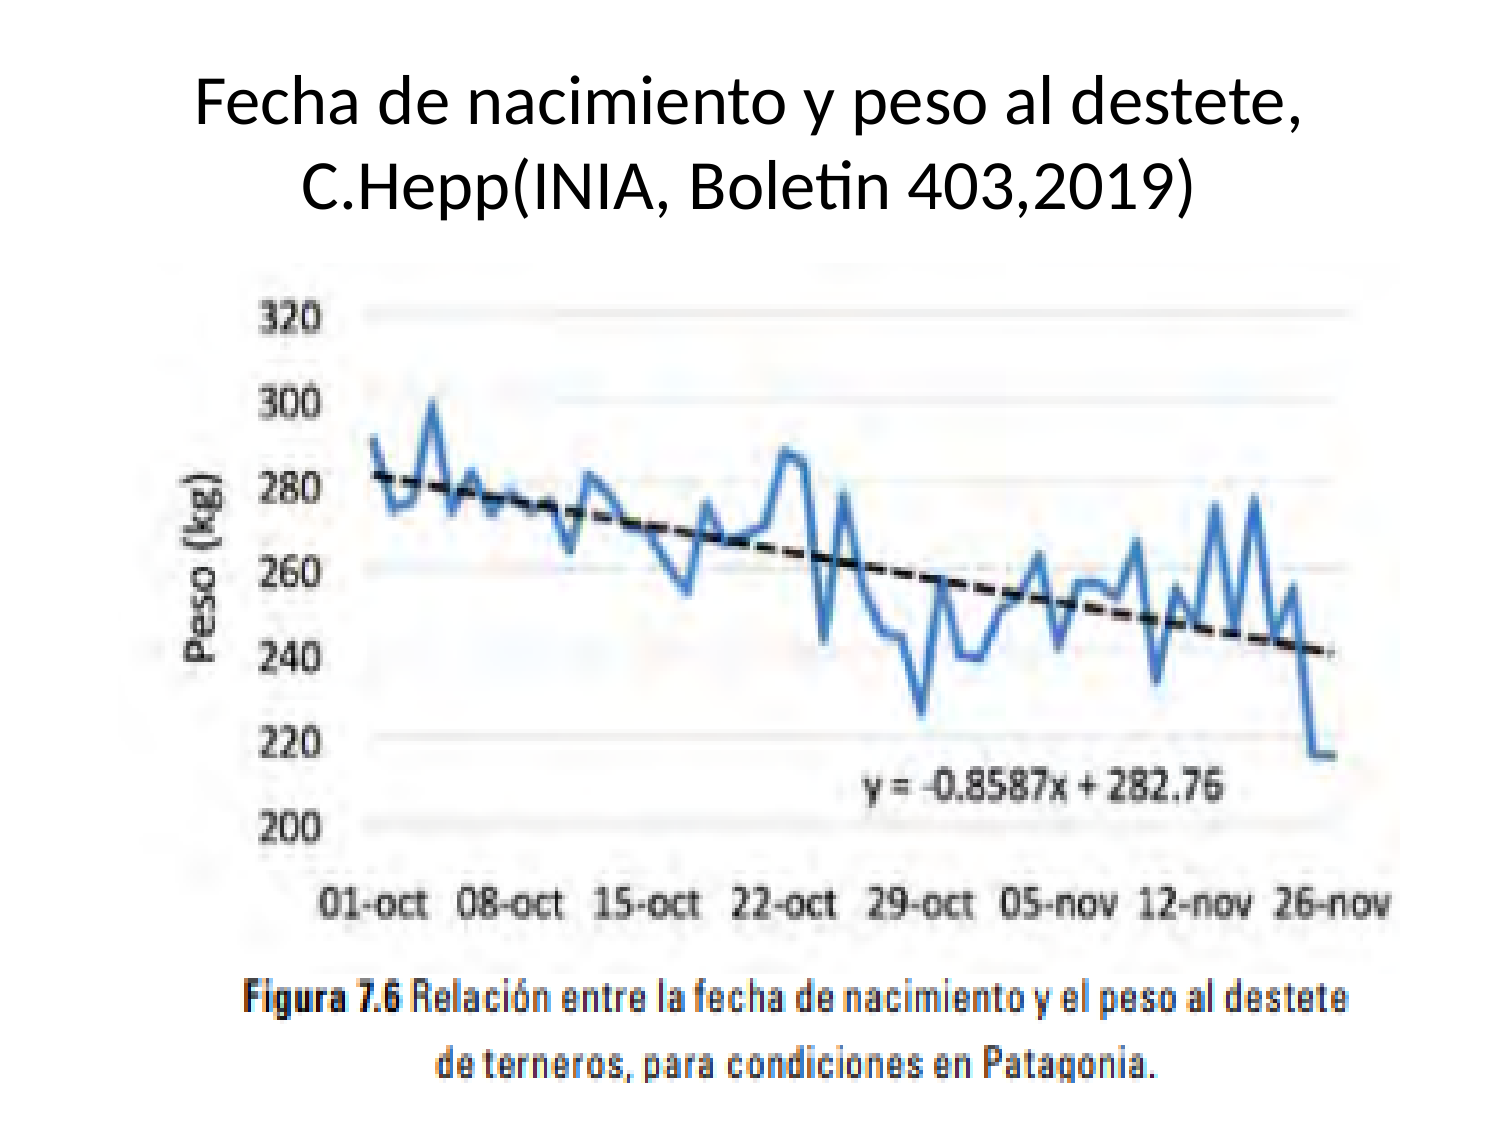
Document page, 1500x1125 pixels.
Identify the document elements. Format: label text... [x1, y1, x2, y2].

title Fecha de nacimiento y peso al destete, C.Hepp(INIA, Boletin 403,2019) [75, 45, 1425, 233]
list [64, 255, 1400, 1083]
